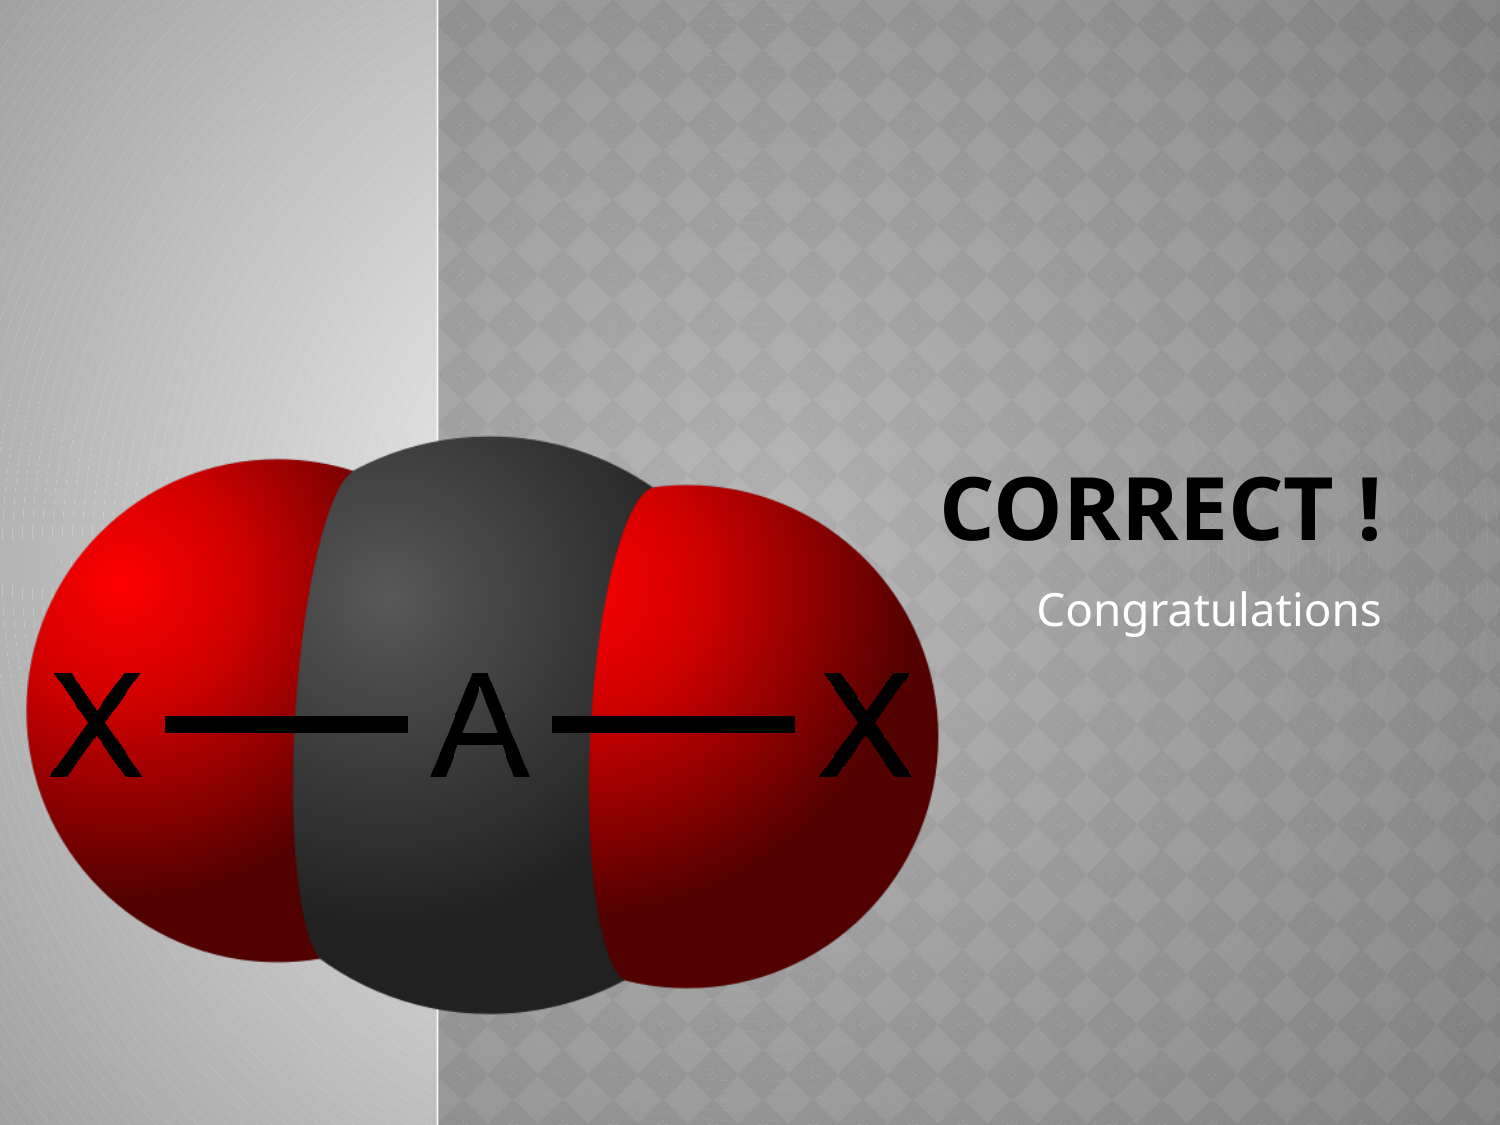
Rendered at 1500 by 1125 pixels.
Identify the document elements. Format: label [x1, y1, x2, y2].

picture [0, 387, 1001, 1062]
text_box [0, 0, 1500, 1125]
